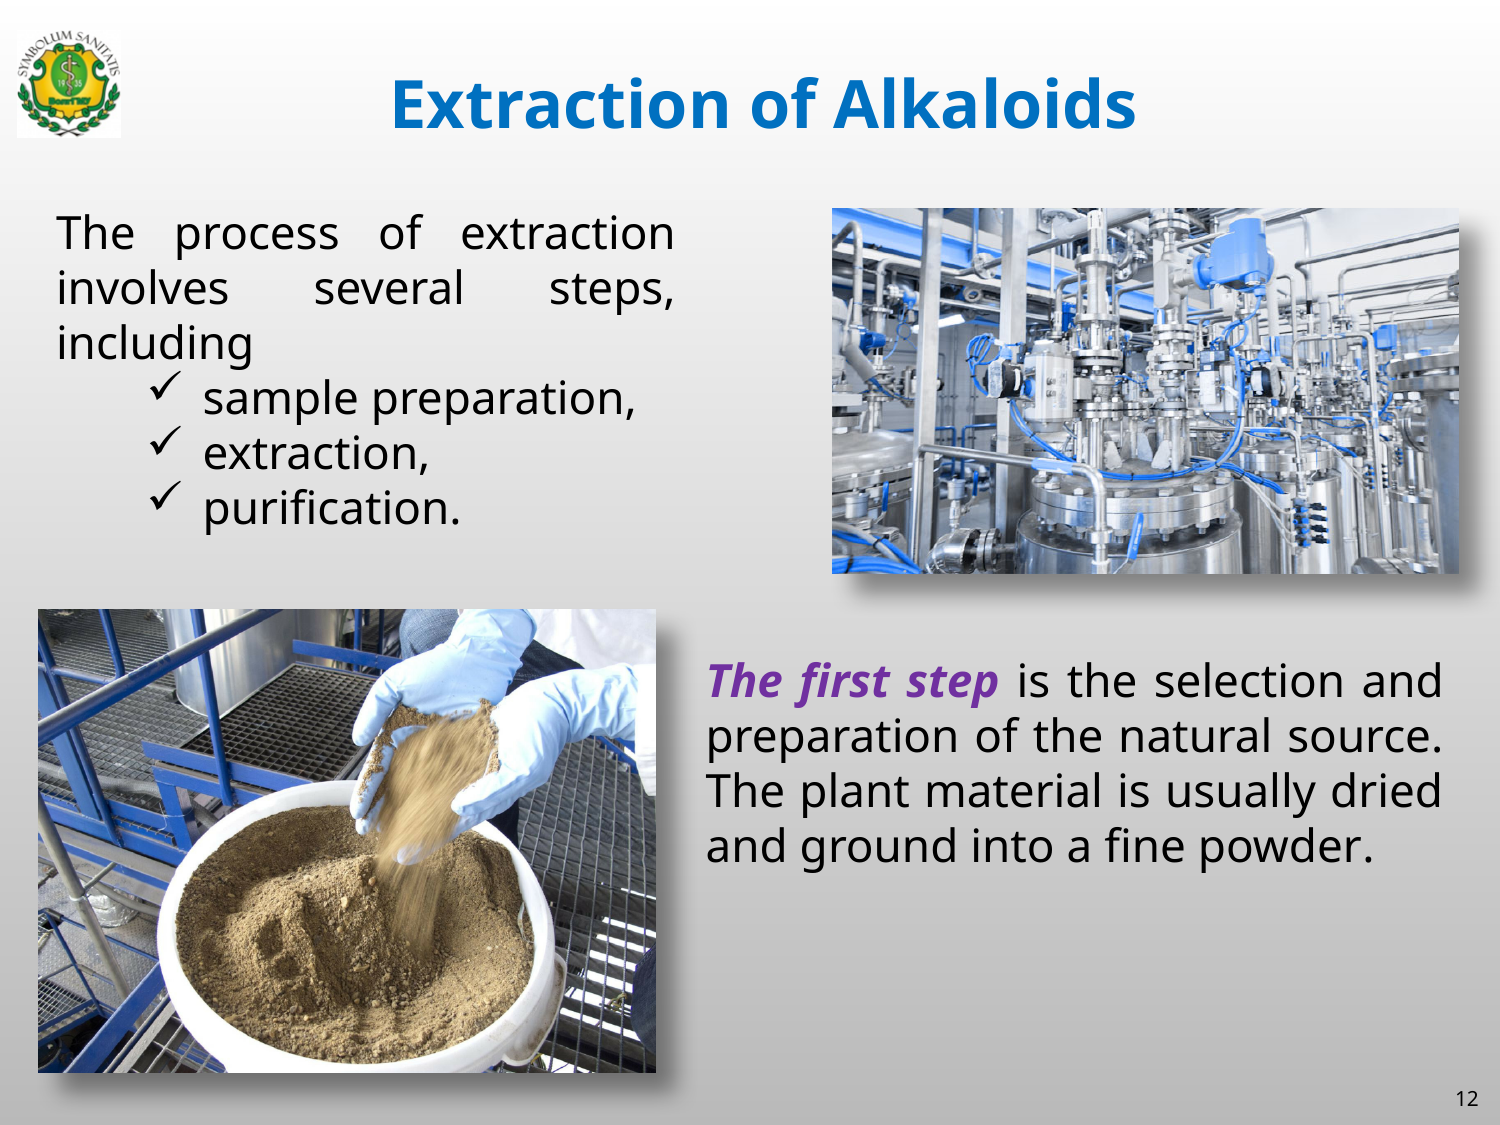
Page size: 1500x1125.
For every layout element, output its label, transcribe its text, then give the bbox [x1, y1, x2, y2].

slide_number 12 [1399, 1069, 1494, 1125]
text_box The process of extraction involves several steps, including sample preparation, extraction, purification. [41, 196, 691, 541]
picture [832, 207, 1459, 575]
picture [17, 30, 121, 139]
text_box Extraction of Alkaloids [69, 54, 1459, 150]
text_box The first step is the selection and preparation of the natural source. The plant material is usually dried and ground into a fine powder. [691, 644, 1459, 879]
picture [38, 609, 656, 1073]
